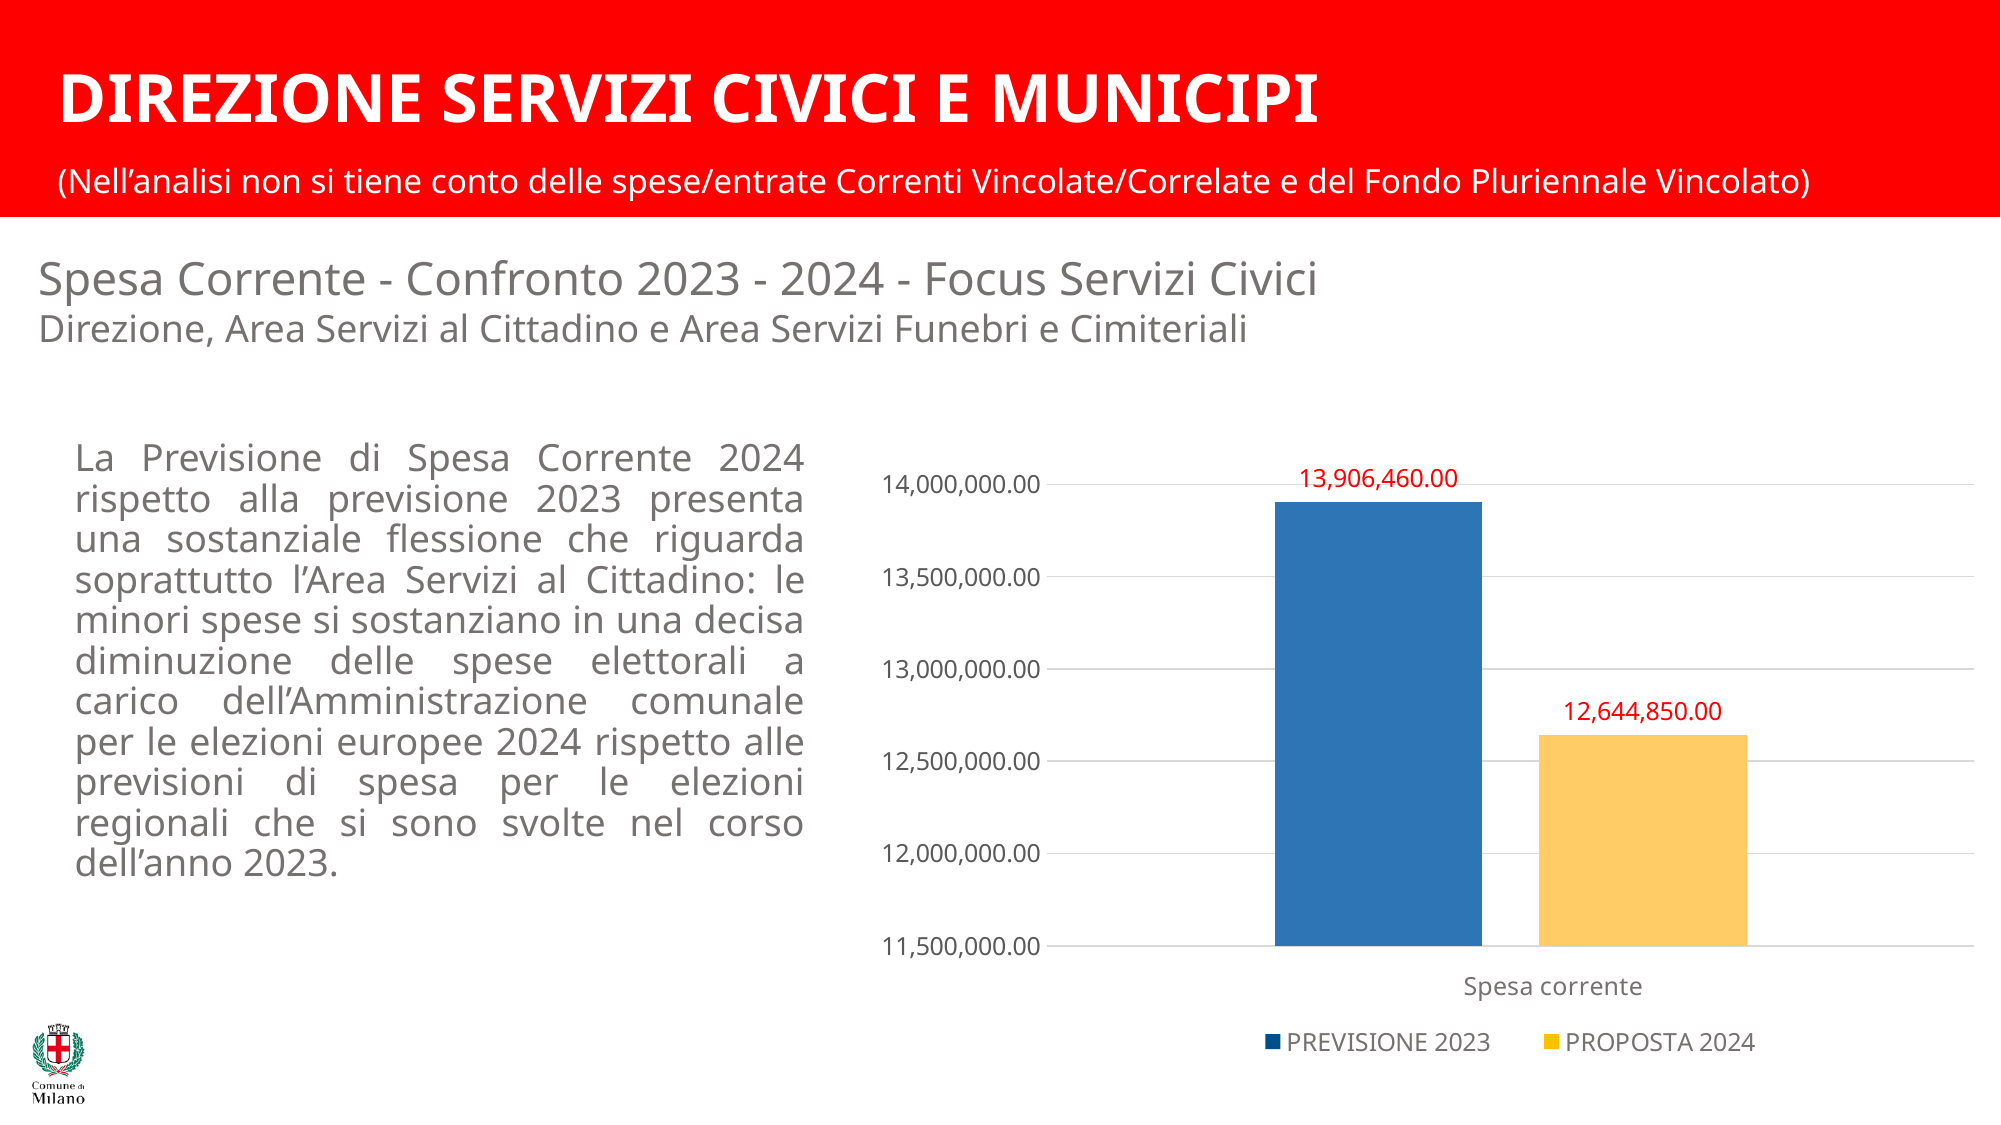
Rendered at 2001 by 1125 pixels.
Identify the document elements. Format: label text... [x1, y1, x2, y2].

text_box (Nell’analisi non si tiene conto delle spese/entrate Correnti Vincolate/Correlate e del Fondo Pluriennale Vincolato) [42, 153, 2000, 208]
list La Previsione di Spesa Corrente 2024 rispetto alla previsione 2023 presenta una sostanziale flessione che riguarda soprattutto l’Area Servizi al Cittadino: le minori spese si sostanziano in una decisa diminuzione delle spese elettorali a carico dell’Amministrazione comunale per le elezioni europee 2024 rispetto alle previsioni di spesa per le elezioni regionali che si sono svolte nel corso dell’anno 2023. [59, 432, 821, 839]
text_box [0, 0, 2000, 217]
picture [0, 965, 123, 1125]
chart [870, 313, 1982, 1088]
list Spesa Corrente - Confronto 2023 - 2024 - Focus Servizi Civici Direzione, Area Servizi al Cittadino e Area Servizi Funebri e Cimiteriali [23, 242, 1952, 395]
text_box DIREZIONE SERVIZI CIVICI E MUNICIPI [42, 0, 1805, 153]
